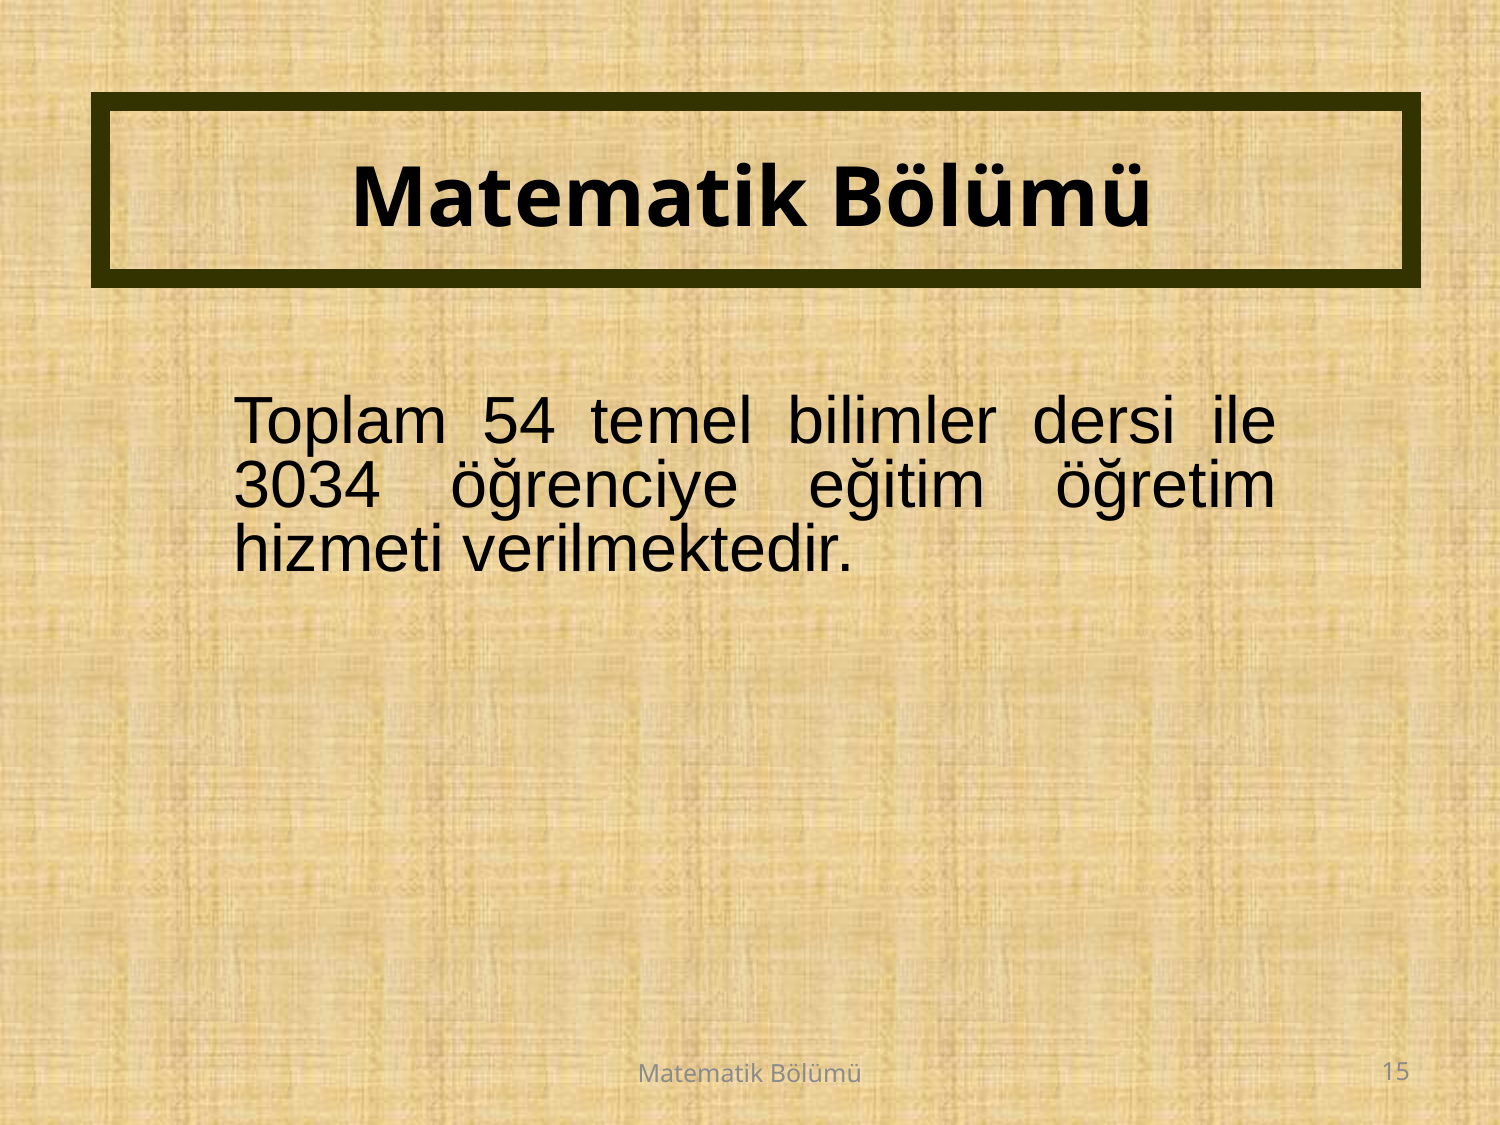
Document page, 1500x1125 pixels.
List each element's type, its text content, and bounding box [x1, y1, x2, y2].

title Matematik Bölümü [76, 172, 1428, 315]
picture [0, 0, 1500, 1125]
footer Matematik Bölümü [512, 1042, 988, 1103]
list Toplam 54 temel bilimler dersi ile 3034 öğrenciye eğitim öğretim hizmeti verilmektedir. [218, 385, 1294, 693]
text_box [100, 101, 1412, 279]
slide_number 15 [1074, 1042, 1425, 1103]
